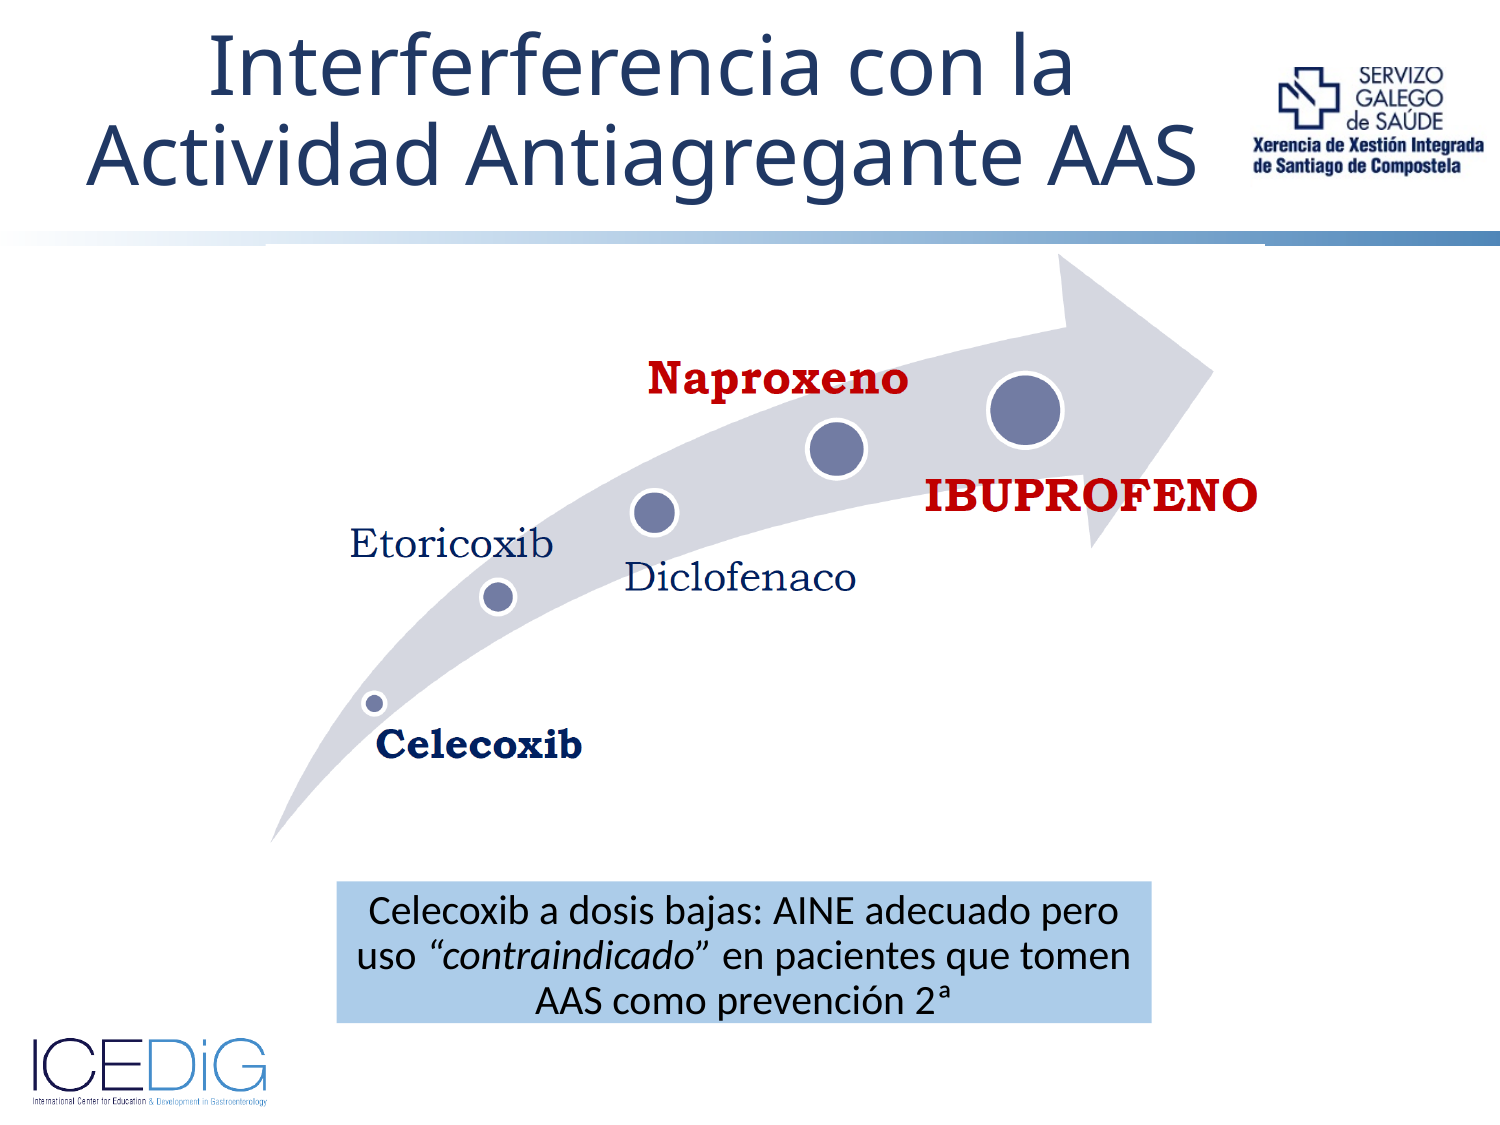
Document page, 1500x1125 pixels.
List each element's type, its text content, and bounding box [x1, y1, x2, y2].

picture [265, 244, 1265, 848]
title Interferferencia con la Actividad Antiagregante AAS [5, 4, 1282, 222]
picture [1282, 67, 1487, 188]
list Celecoxib a dosis bajas: AINE adecuado pero uso “contraindicado” en pacientes que tomen AAS como prevención 2ª [336, 881, 1152, 1024]
picture [31, 1035, 268, 1107]
